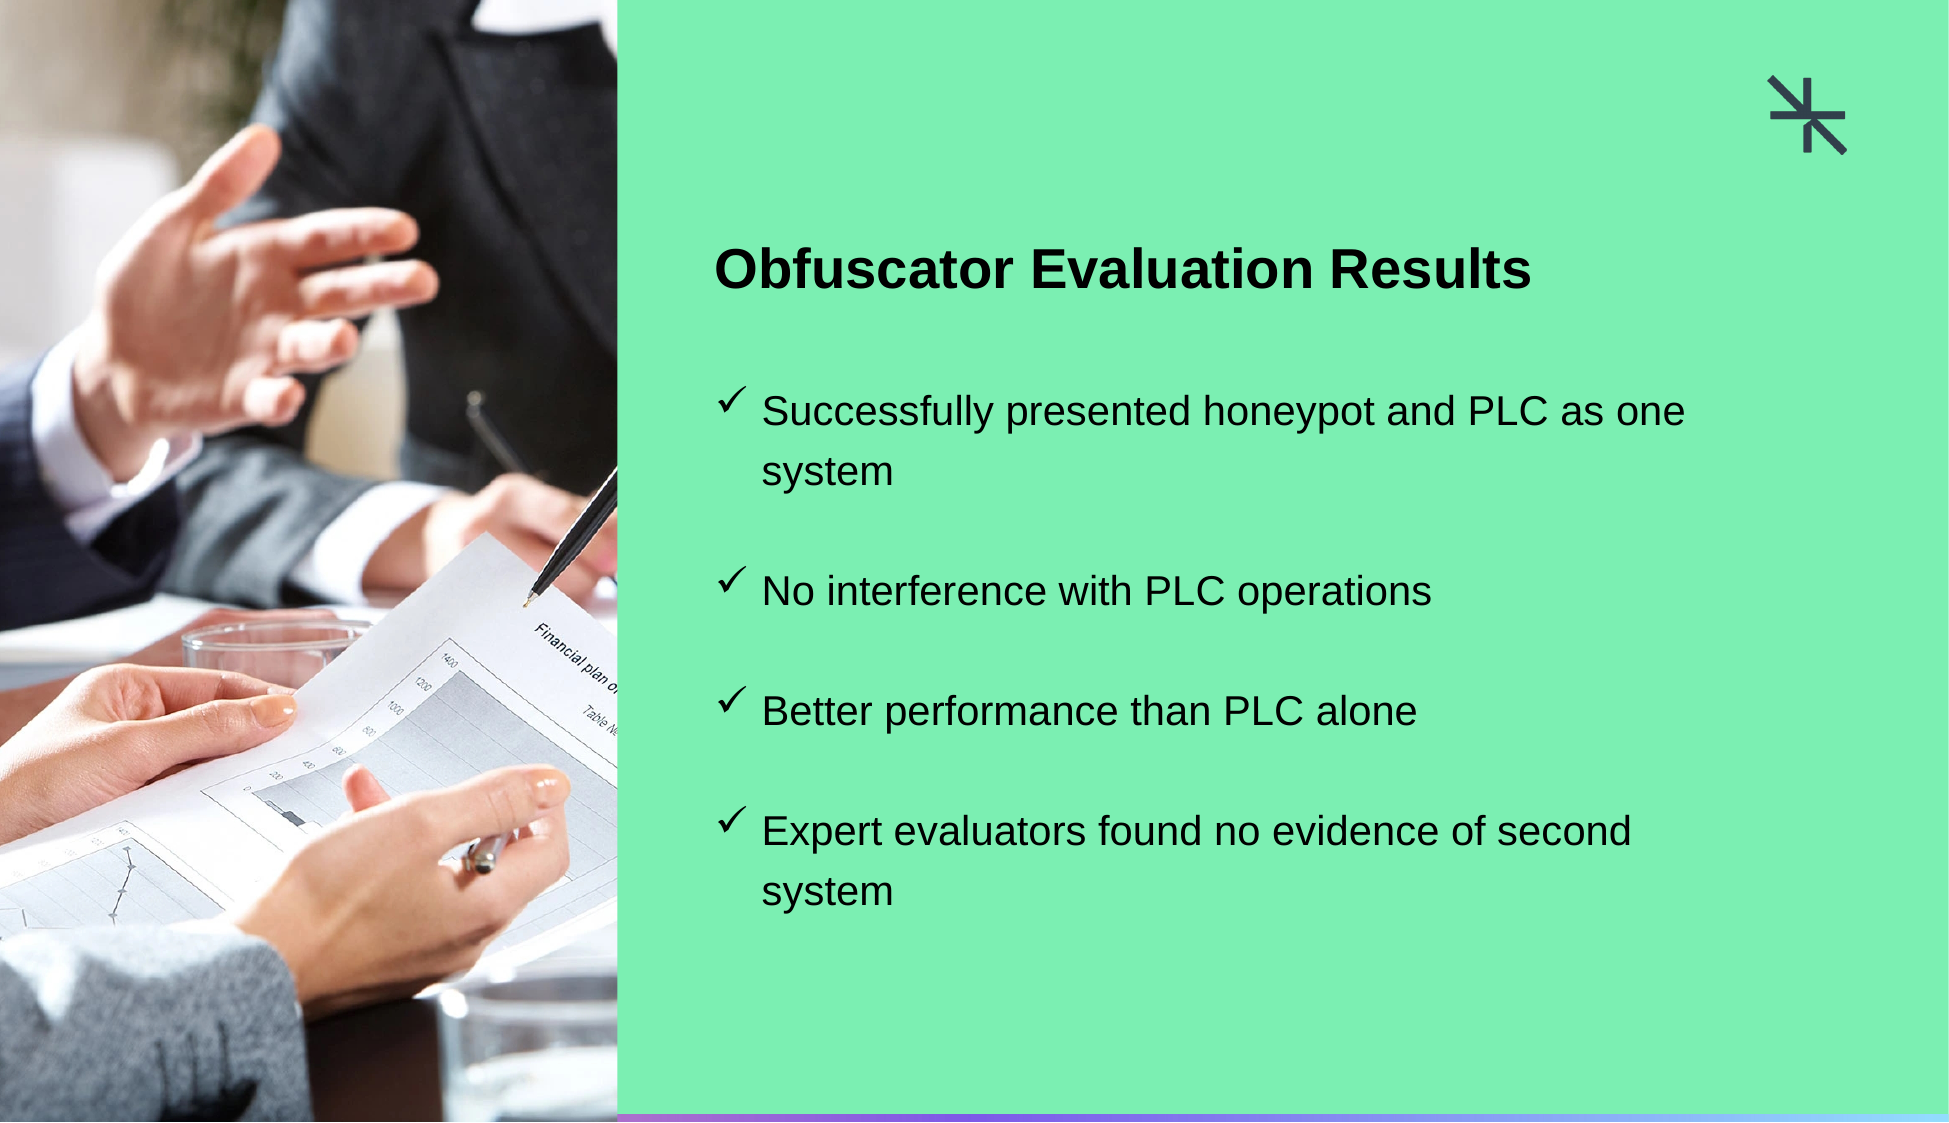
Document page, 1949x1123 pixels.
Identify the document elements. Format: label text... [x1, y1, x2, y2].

picture [1767, 75, 1847, 155]
title Obfuscator Evaluation Results [714, 182, 1581, 301]
list Successfully presented honeypot and PLC as one system No interference with PLC operations Better performance than PLC alone Expert evaluators found no evidence of second system [714, 373, 1754, 1084]
picture [0, 0, 1949, 1123]
